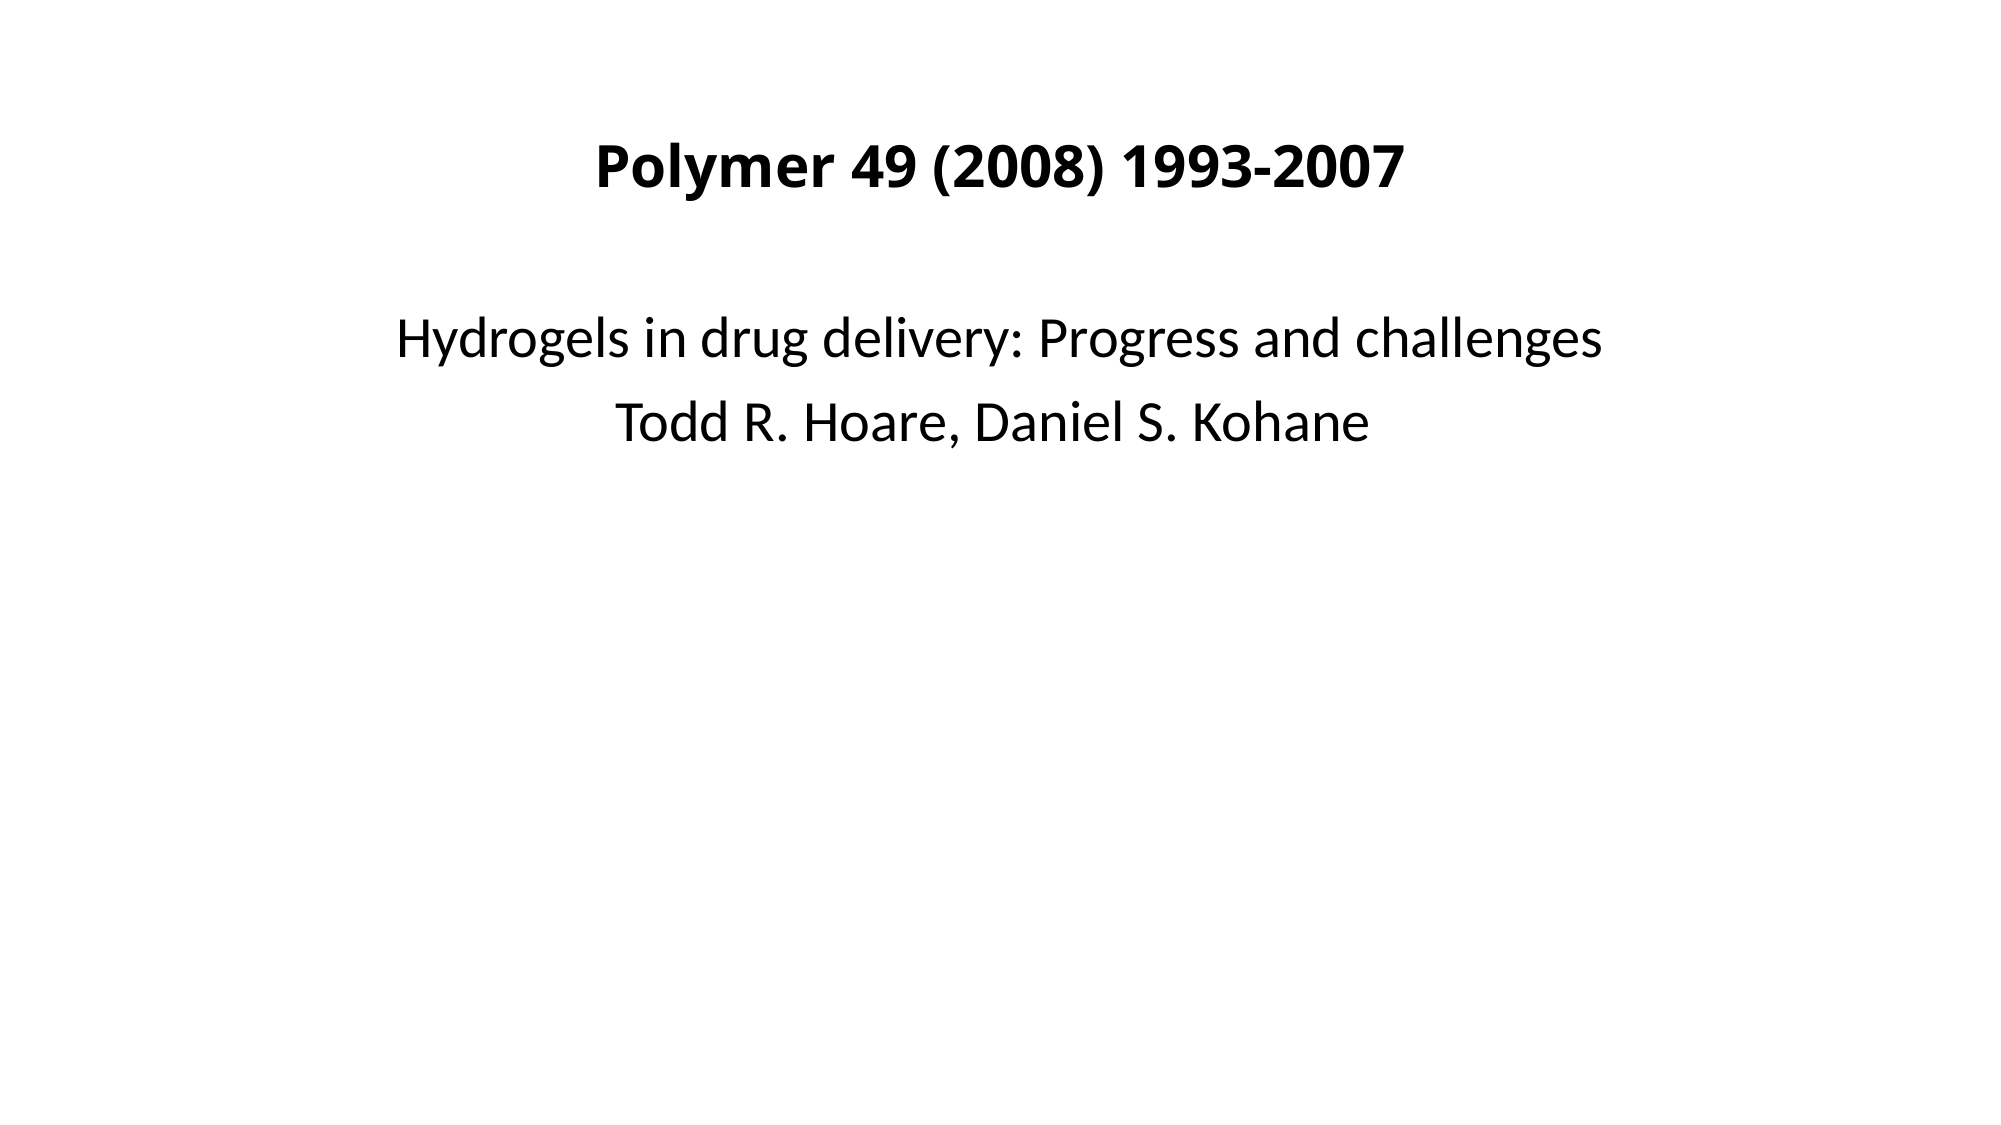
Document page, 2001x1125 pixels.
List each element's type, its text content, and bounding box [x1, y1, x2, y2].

list Hydrogels in drug delivery: Progress and challenges Todd R. Hoare, Daniel S. Kohane [137, 299, 1863, 1014]
title Polymer 49 (2008) 1993-2007 [137, 59, 1863, 278]
